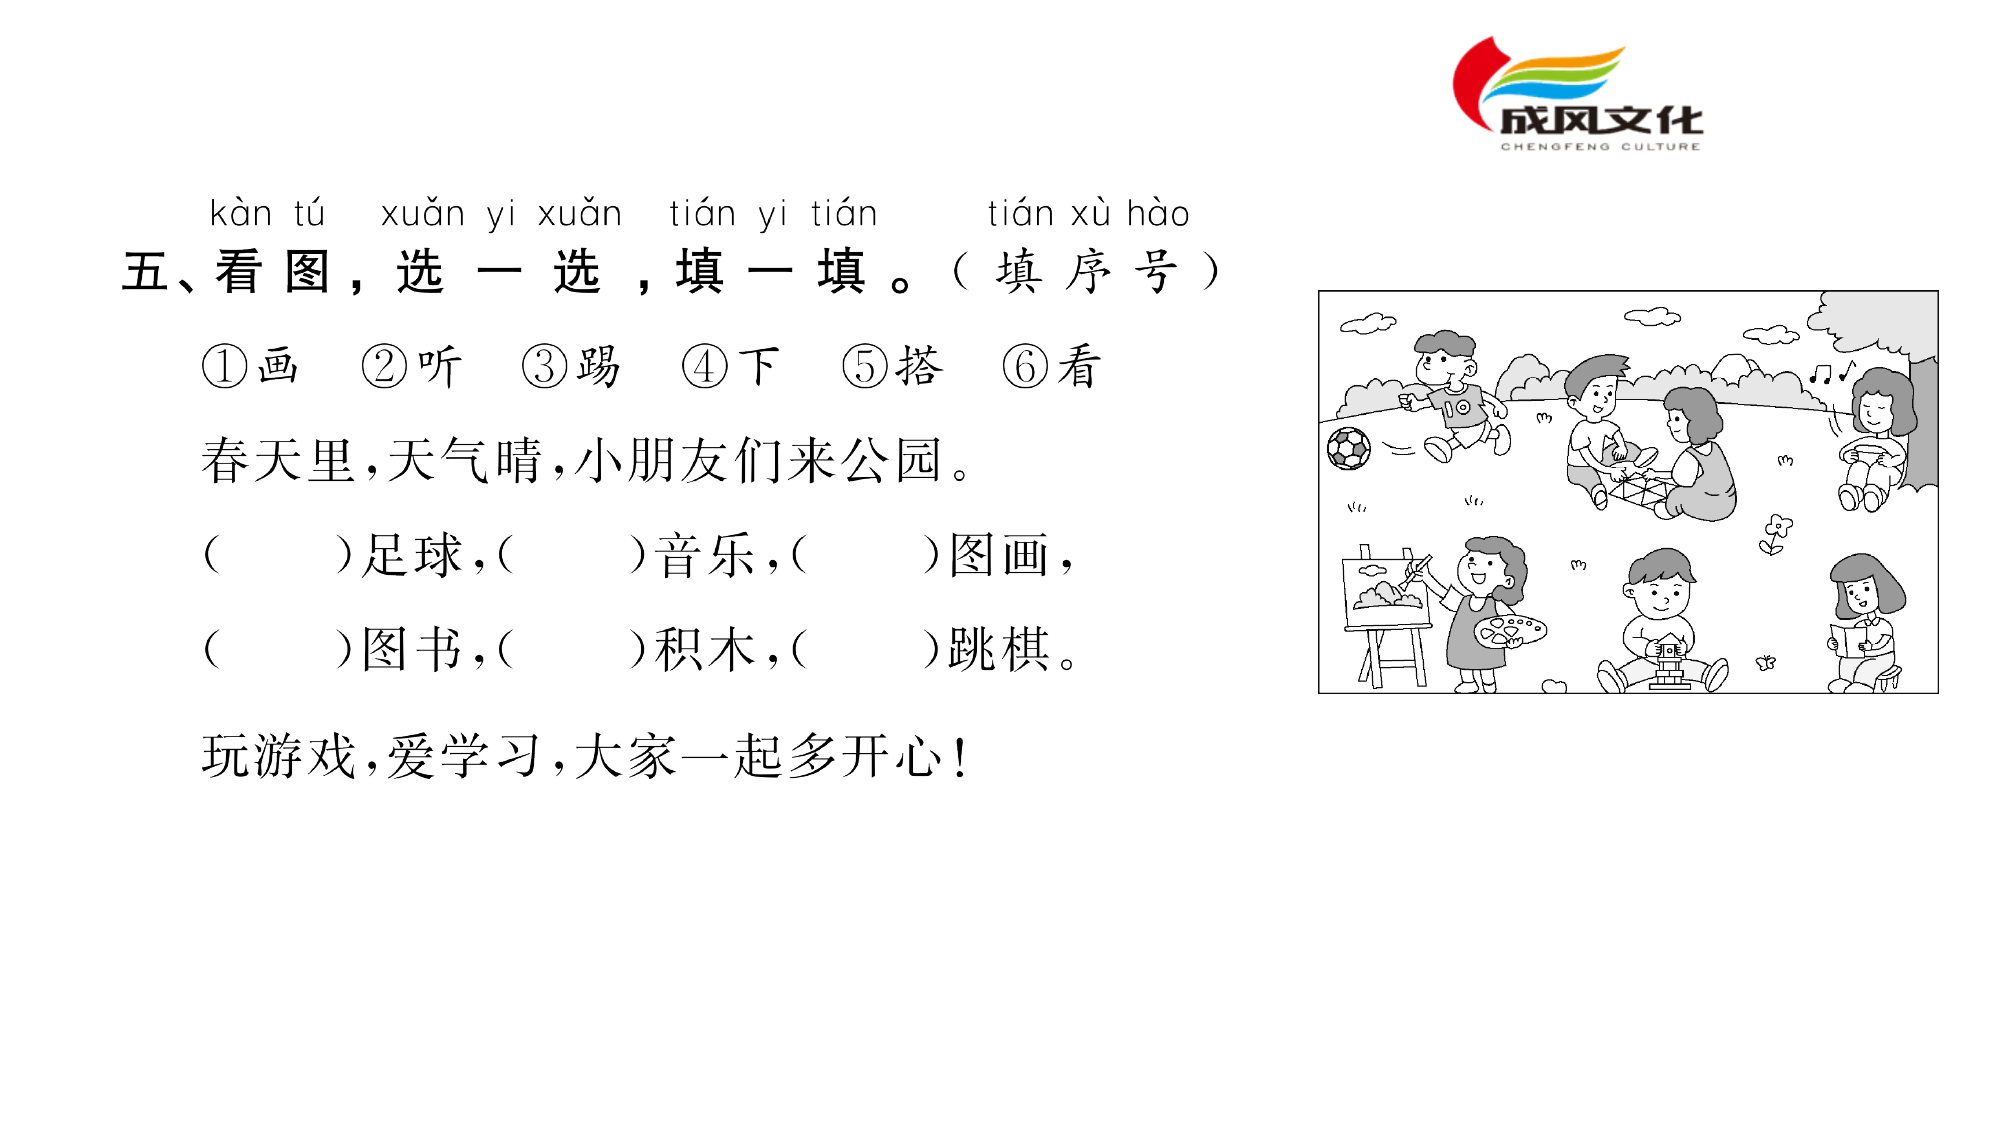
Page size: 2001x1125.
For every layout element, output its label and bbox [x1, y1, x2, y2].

picture [118, 30, 2000, 803]
